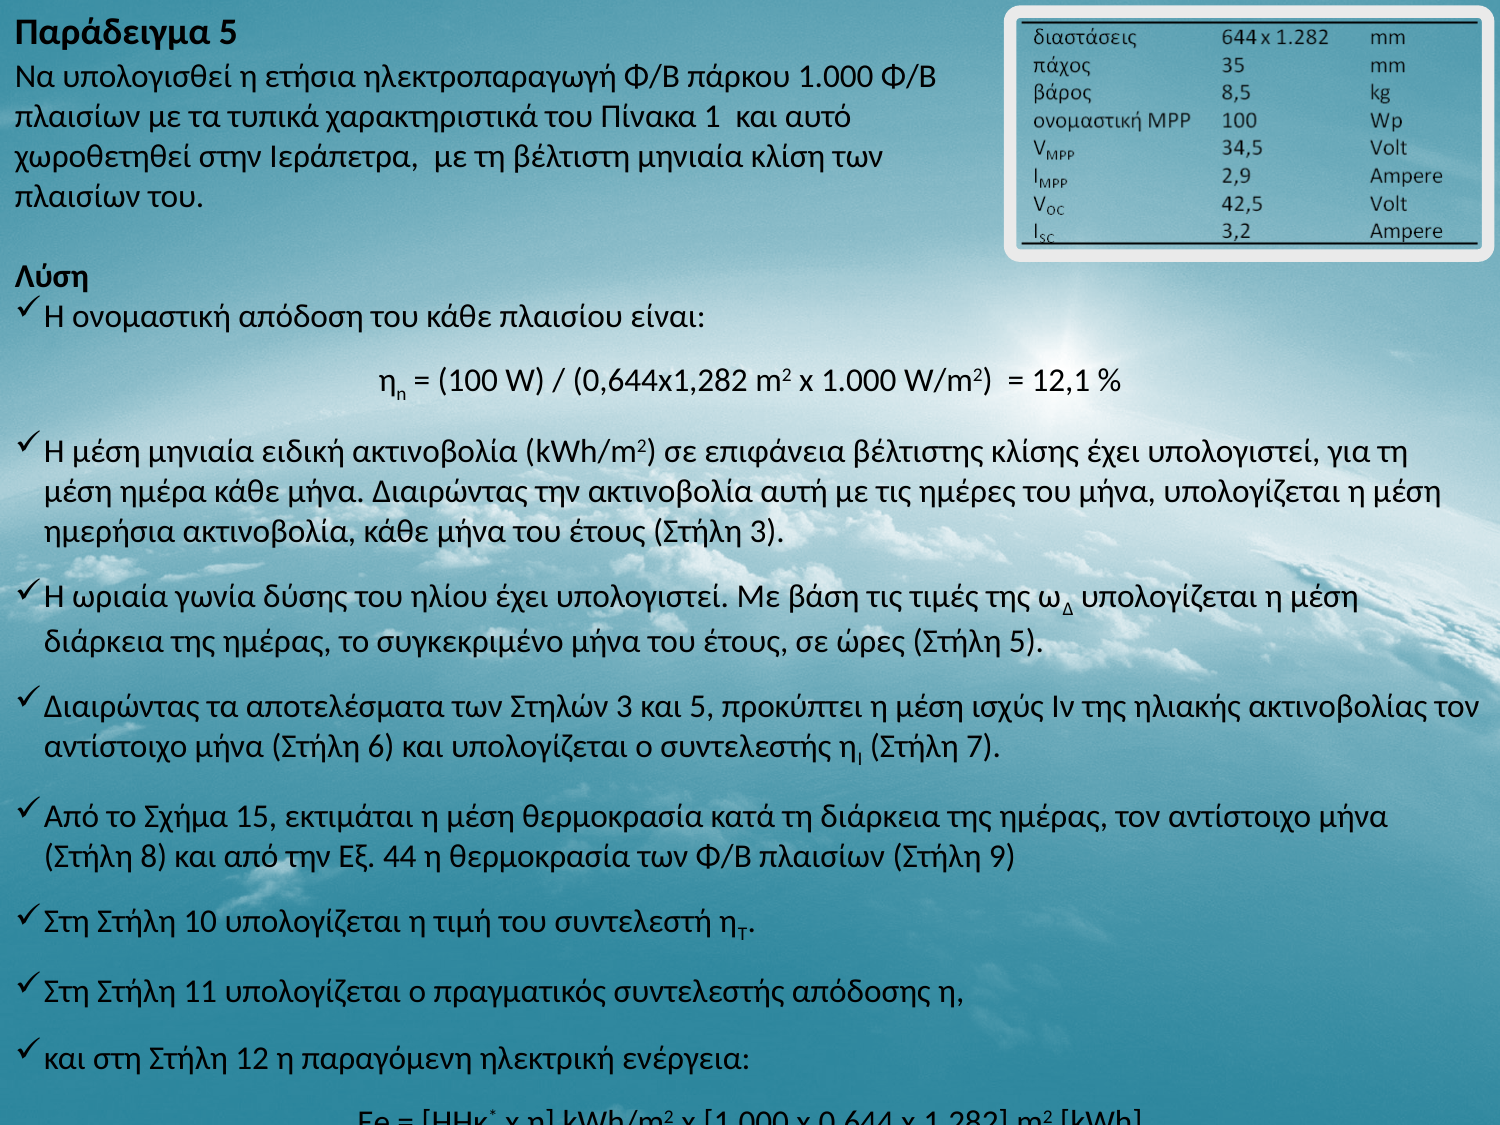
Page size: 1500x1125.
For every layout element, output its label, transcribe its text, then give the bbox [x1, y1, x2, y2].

picture [1009, 11, 1489, 256]
text_box Να υπολογισθεί η ετήσια ηλεκτροπαραγωγή Φ/Β πάρκου 1.000 Φ/Β πλαισίων με τα τυπικά χαρακτηριστικά του Πίνακα 1 και αυτό χωροθετηθεί στην Ιεράπετρα, με τη βέλτιστη μηνιαία κλίση των πλαισίων του. Λύση Η ονομαστική απόδοση του κάθε πλαισίου είναι: ηn = (100 W) / (0,644x1,282 m2 x 1.000 W/m2) = 12,1 % Η μέση μηνιαία ειδική ακτινοβολία (kWh/m2) σε επιφάνεια βέλτιστης κλίσης έχει υπολογιστεί, για τη μέση ημέρα κάθε μήνα. Διαιρώντας την ακτινοβολία αυτή με τις ημέρες του μήνα, υπολογίζεται η μέση ημερήσια ακτινοβολία, κάθε μήνα του έτους (Στήλη 3). Η ωριαία γωνία δύσης του ηλίου έχει υπολογιστεί. Με βάση τις τιμές της ωΔ υπολογίζεται η μέση διάρκεια της ημέρας, το συγκεκριμένο μήνα του έτους, σε ώρες (Στήλη 5). Διαιρώντας τα αποτελέσματα των Στηλών 3 και 5, προκύπτει η μέση ισχύς Ιν της ηλιακής ακτινοβολίας τον αντίστοιχο μήνα (Στήλη 6) και υπολογίζεται ο συντελεστής ηΙ (Στήλη 7). Από το Σχήμα 15, εκτιμάται η μέση θερμοκρασία κατά τη διάρκεια της ημέρας, τον αντίστοιχο μήνα (Στήλη 8) και από την Εξ. 44 η θερμοκρασία των Φ/Β πλαισίων (Στήλη 9) Στη Στήλη 10 υπολογίζεται η τιμή του συντελεστή ηT. Στη Στήλη 11 υπολογίζεται ο πραγματικός συντελεστής απόδοσης η, και στη Στήλη 12 η παραγόμενη ηλεκτρική ενέργεια: Εe = [ΗΗκ* x η] kWh/m2 x [1.000 x 0,644 x 1,282] m2 [kWh] [0, 46, 1500, 1125]
text_box Παράδειγμα 5 [0, 0, 1500, 46]
